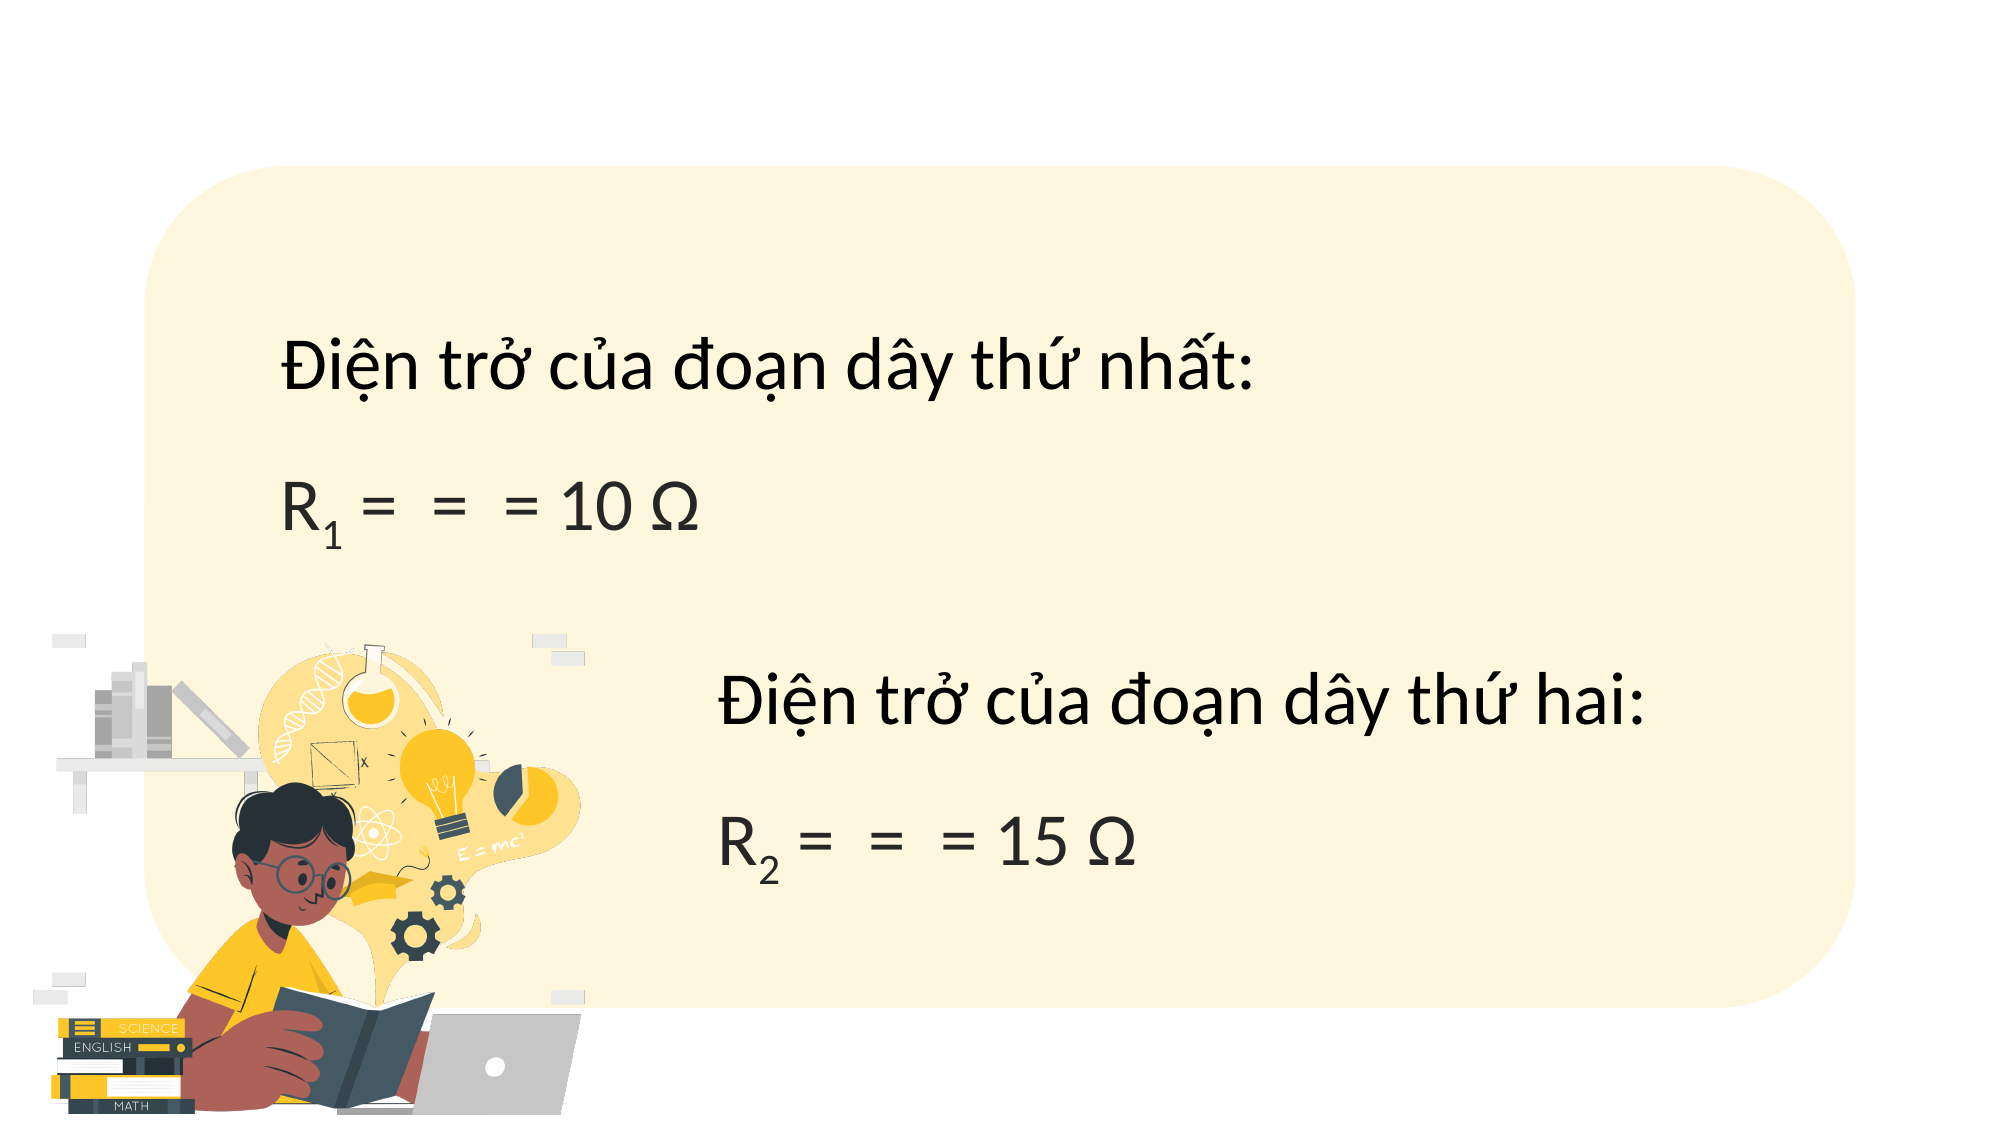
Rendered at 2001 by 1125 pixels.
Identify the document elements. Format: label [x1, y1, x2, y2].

text_box [143, 165, 1857, 1009]
picture [0, 575, 624, 1125]
